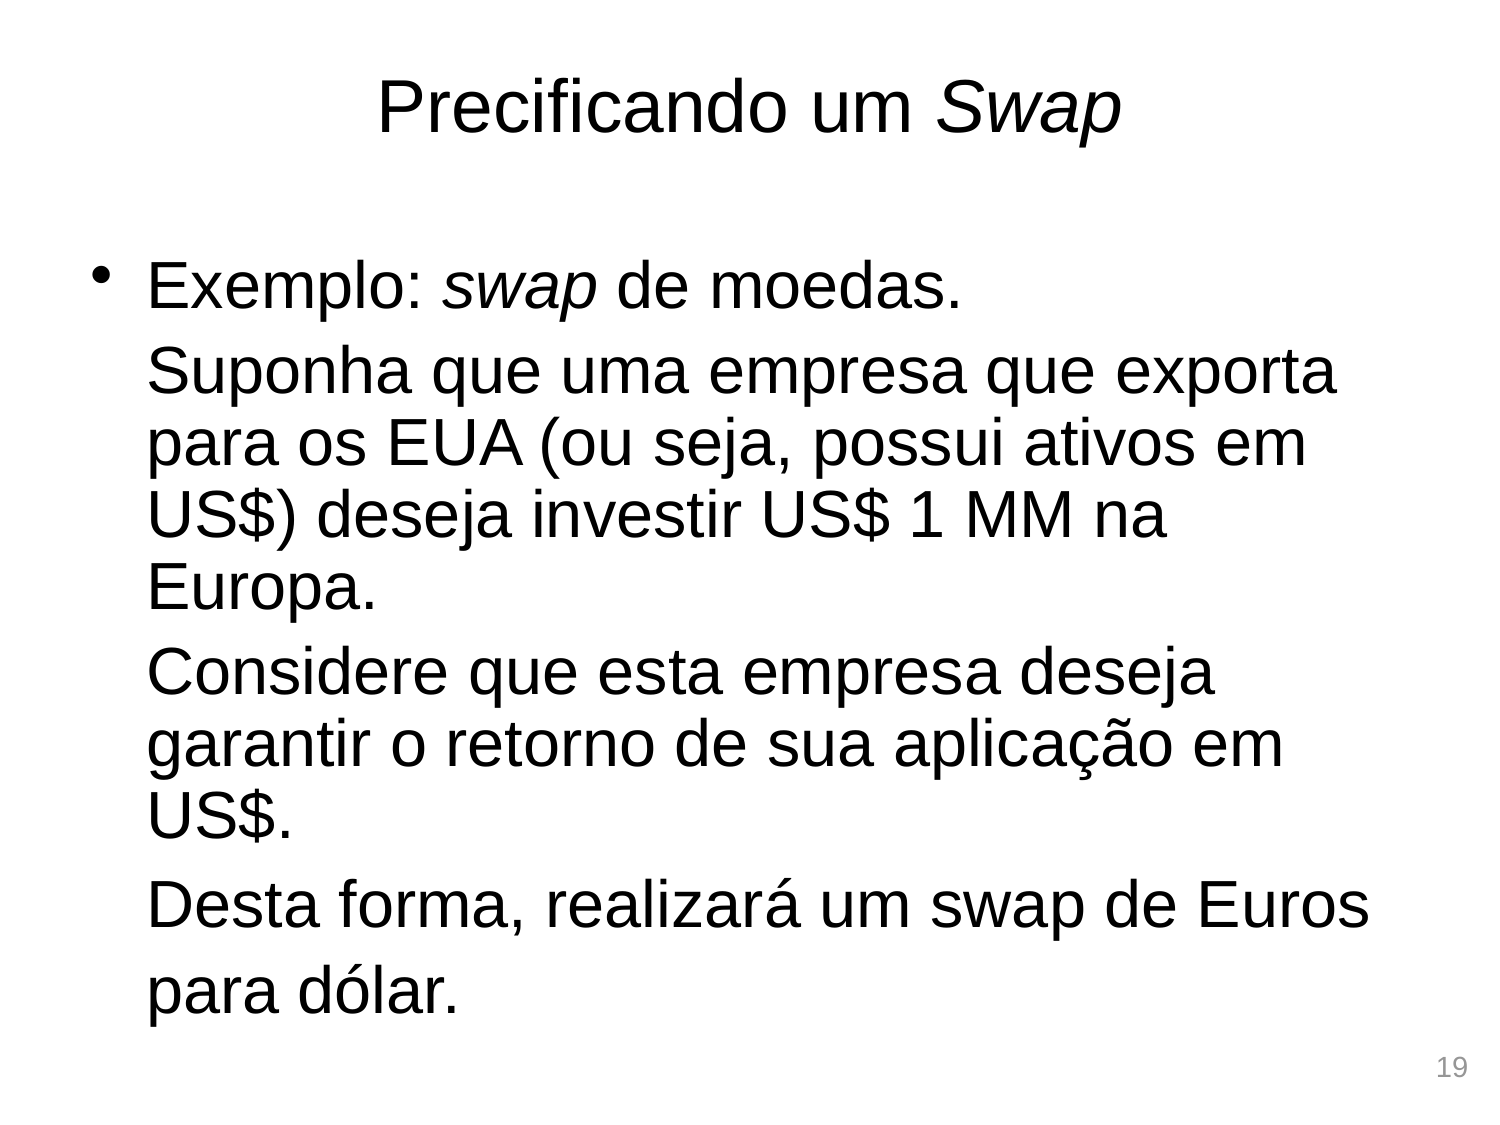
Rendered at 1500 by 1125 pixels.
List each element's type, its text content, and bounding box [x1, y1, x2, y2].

list Exemplo: swap de moedas. Suponha que uma empresa que exporta para os EUA (ou seja, possui ativos em US$) deseja investir US$ 1 MM na Europa. Considere que esta empresa deseja garantir o retorno de sua aplicação em US$. Desta forma, realizará um swap de Euros para dólar. [75, 243, 1425, 1071]
slide_number 19 [1133, 1041, 1484, 1120]
title Precificando um Swap [75, 45, 1425, 161]
